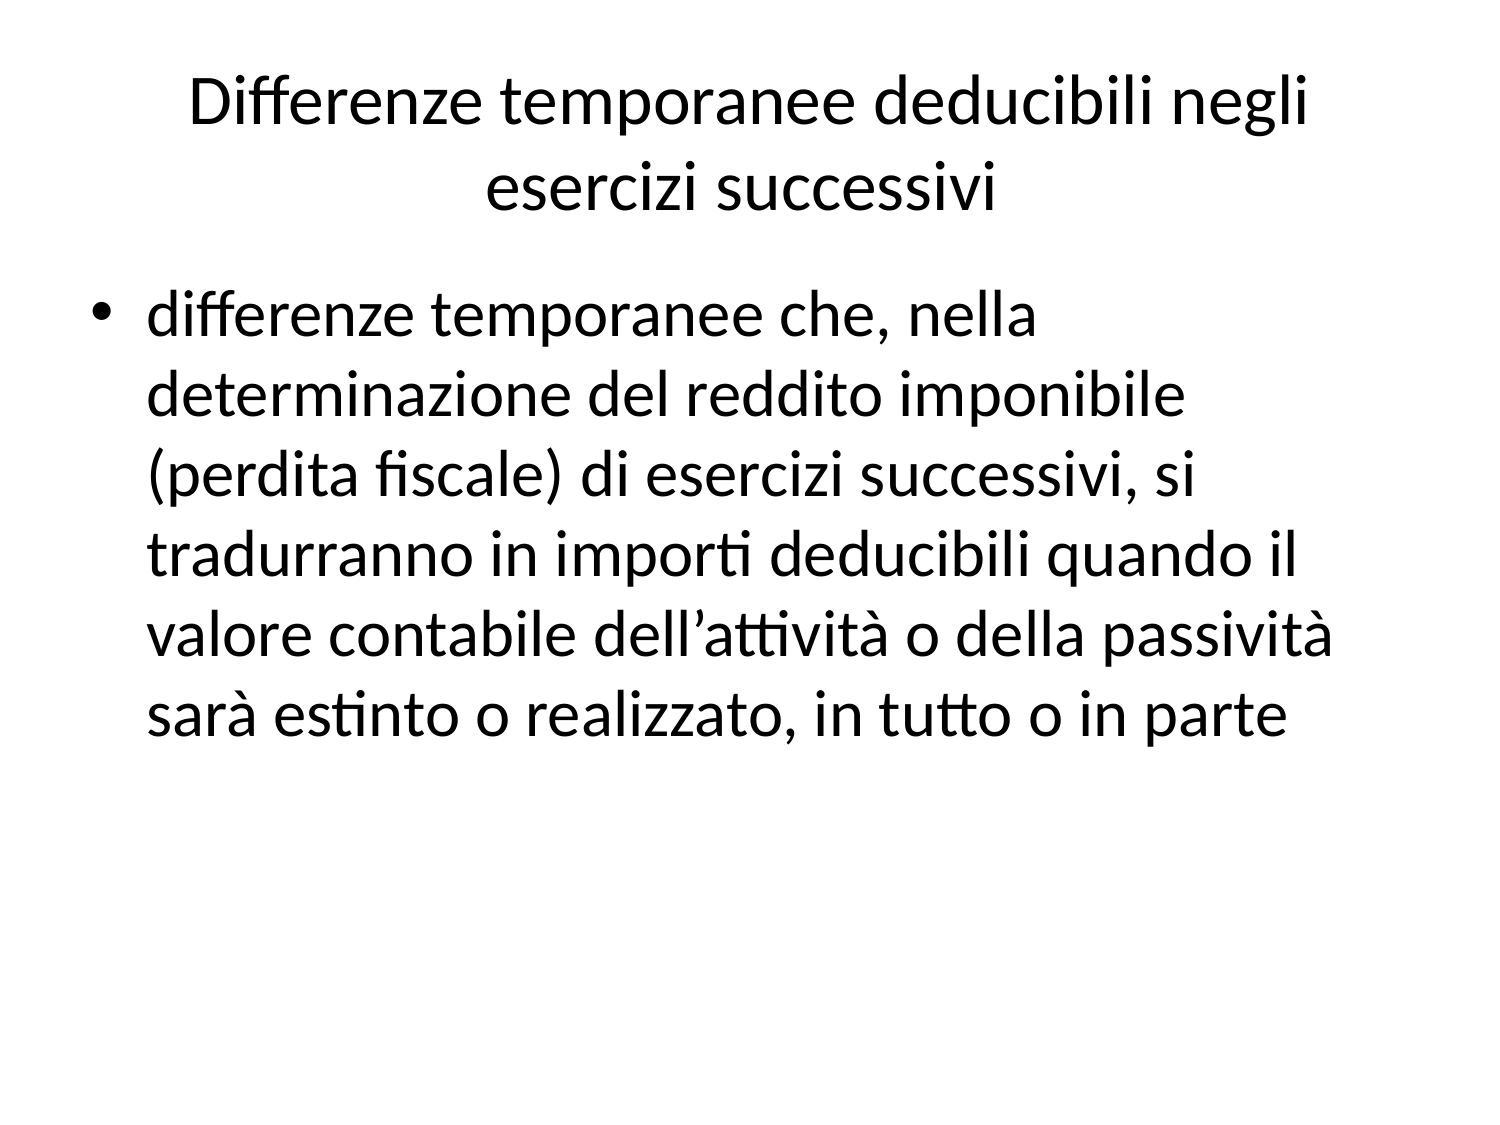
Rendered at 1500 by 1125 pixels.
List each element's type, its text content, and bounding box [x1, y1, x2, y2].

list differenze temporanee che, nella determinazione del reddito imponibile (perdita fiscale) di esercizi successivi, si tradurranno in importi deducibili quando il valore contabile dell’attività o della passività sarà estinto o realizzato, in tutto o in parte [75, 262, 1425, 1005]
title Differenze temporanee deducibili negli esercizi successivi [75, 45, 1425, 233]
